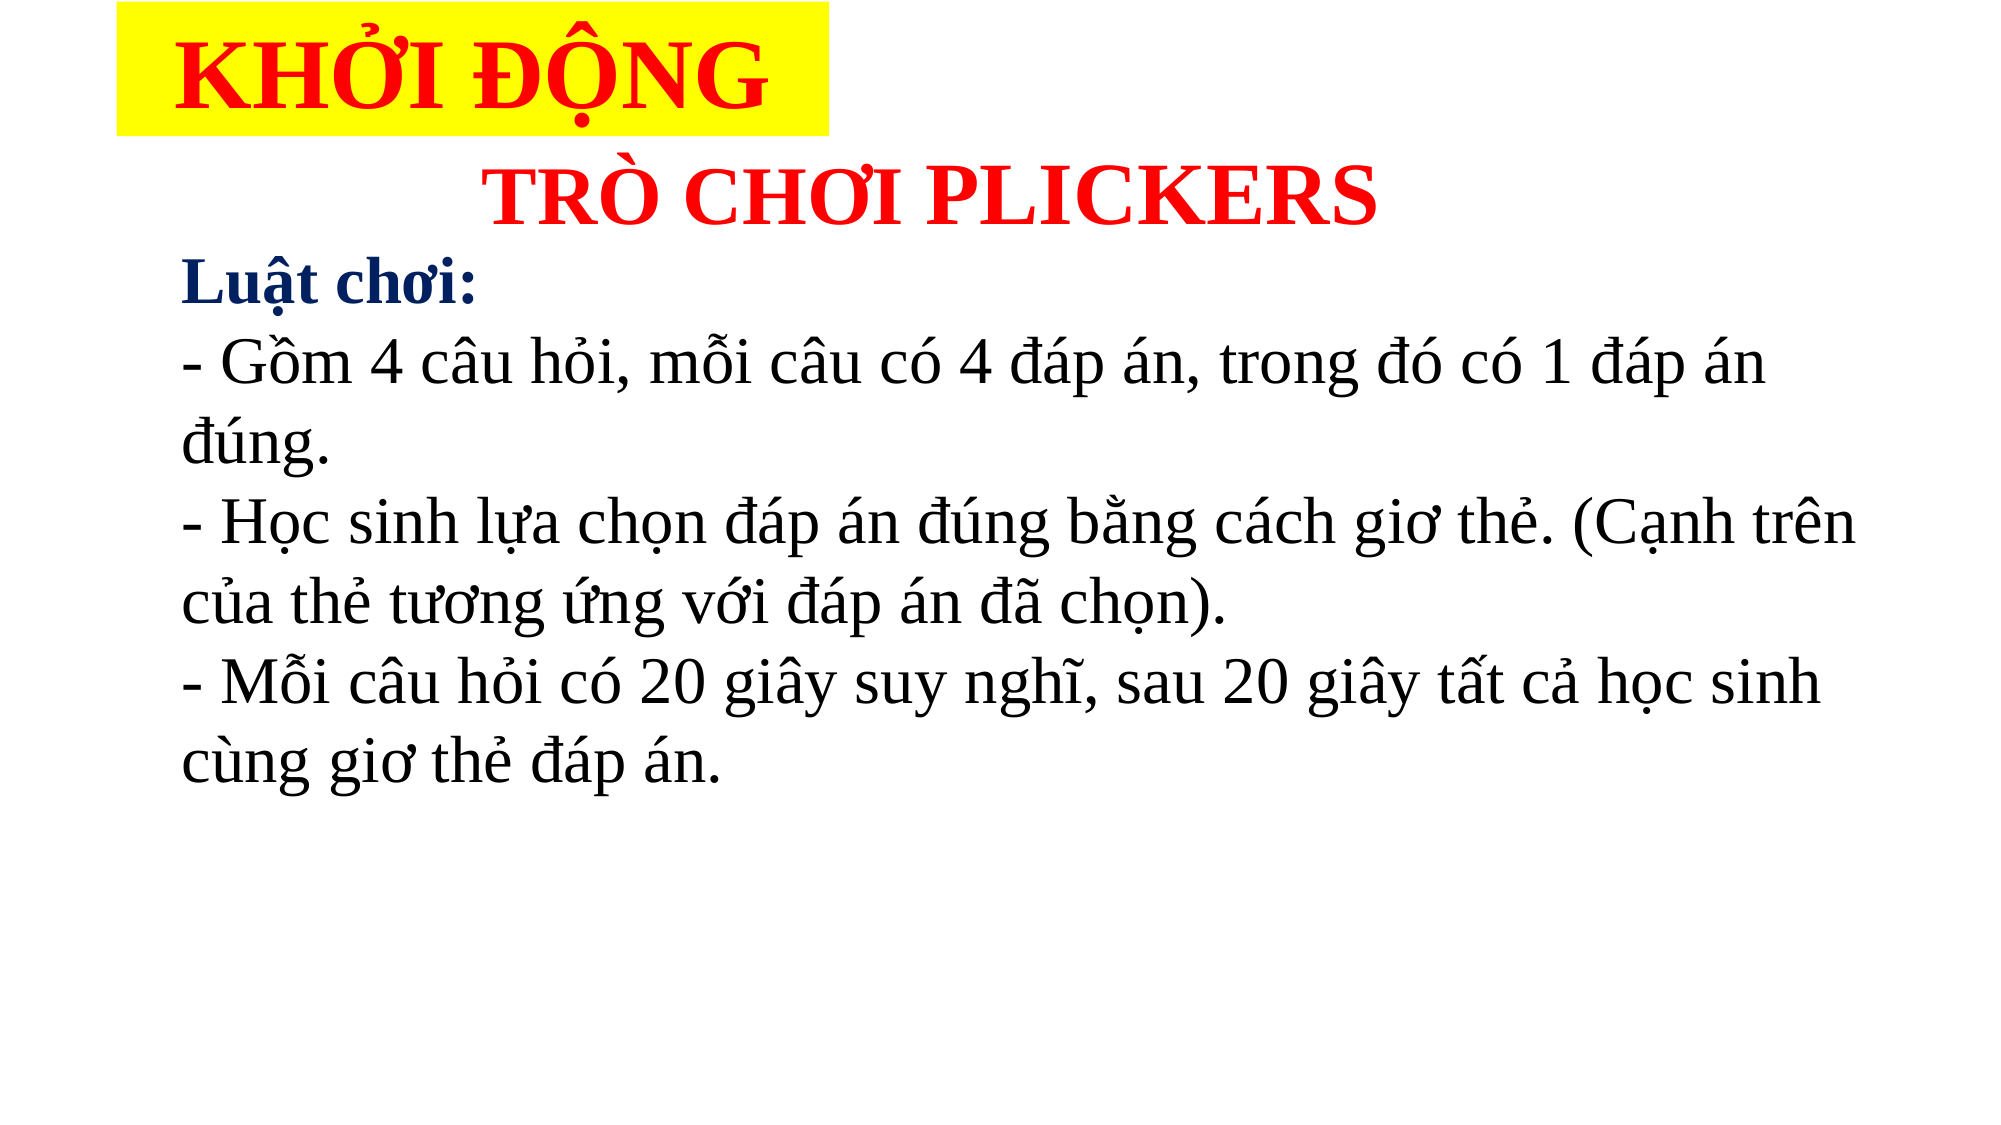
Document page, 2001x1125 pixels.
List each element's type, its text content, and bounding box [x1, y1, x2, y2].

text_box KHỞI ĐỘNG [116, 1, 830, 137]
title TRÒ CHƠI PLICKERS [466, 158, 1565, 229]
text_box Luật chơi: - Gồm 4 câu hỏi, mỗi câu có 4 đáp án, trong đó có 1 đáp án đúng. - Học sinh lựa chọn đáp án đúng bằng cách giơ thẻ. (Cạnh trên của thẻ tương ứng với đáp án đã chọn). - Mỗi câu hỏi có 20 giây suy nghĩ, sau 20 giây tất cả học sinh cùng giơ thẻ đáp án. [166, 229, 1916, 884]
